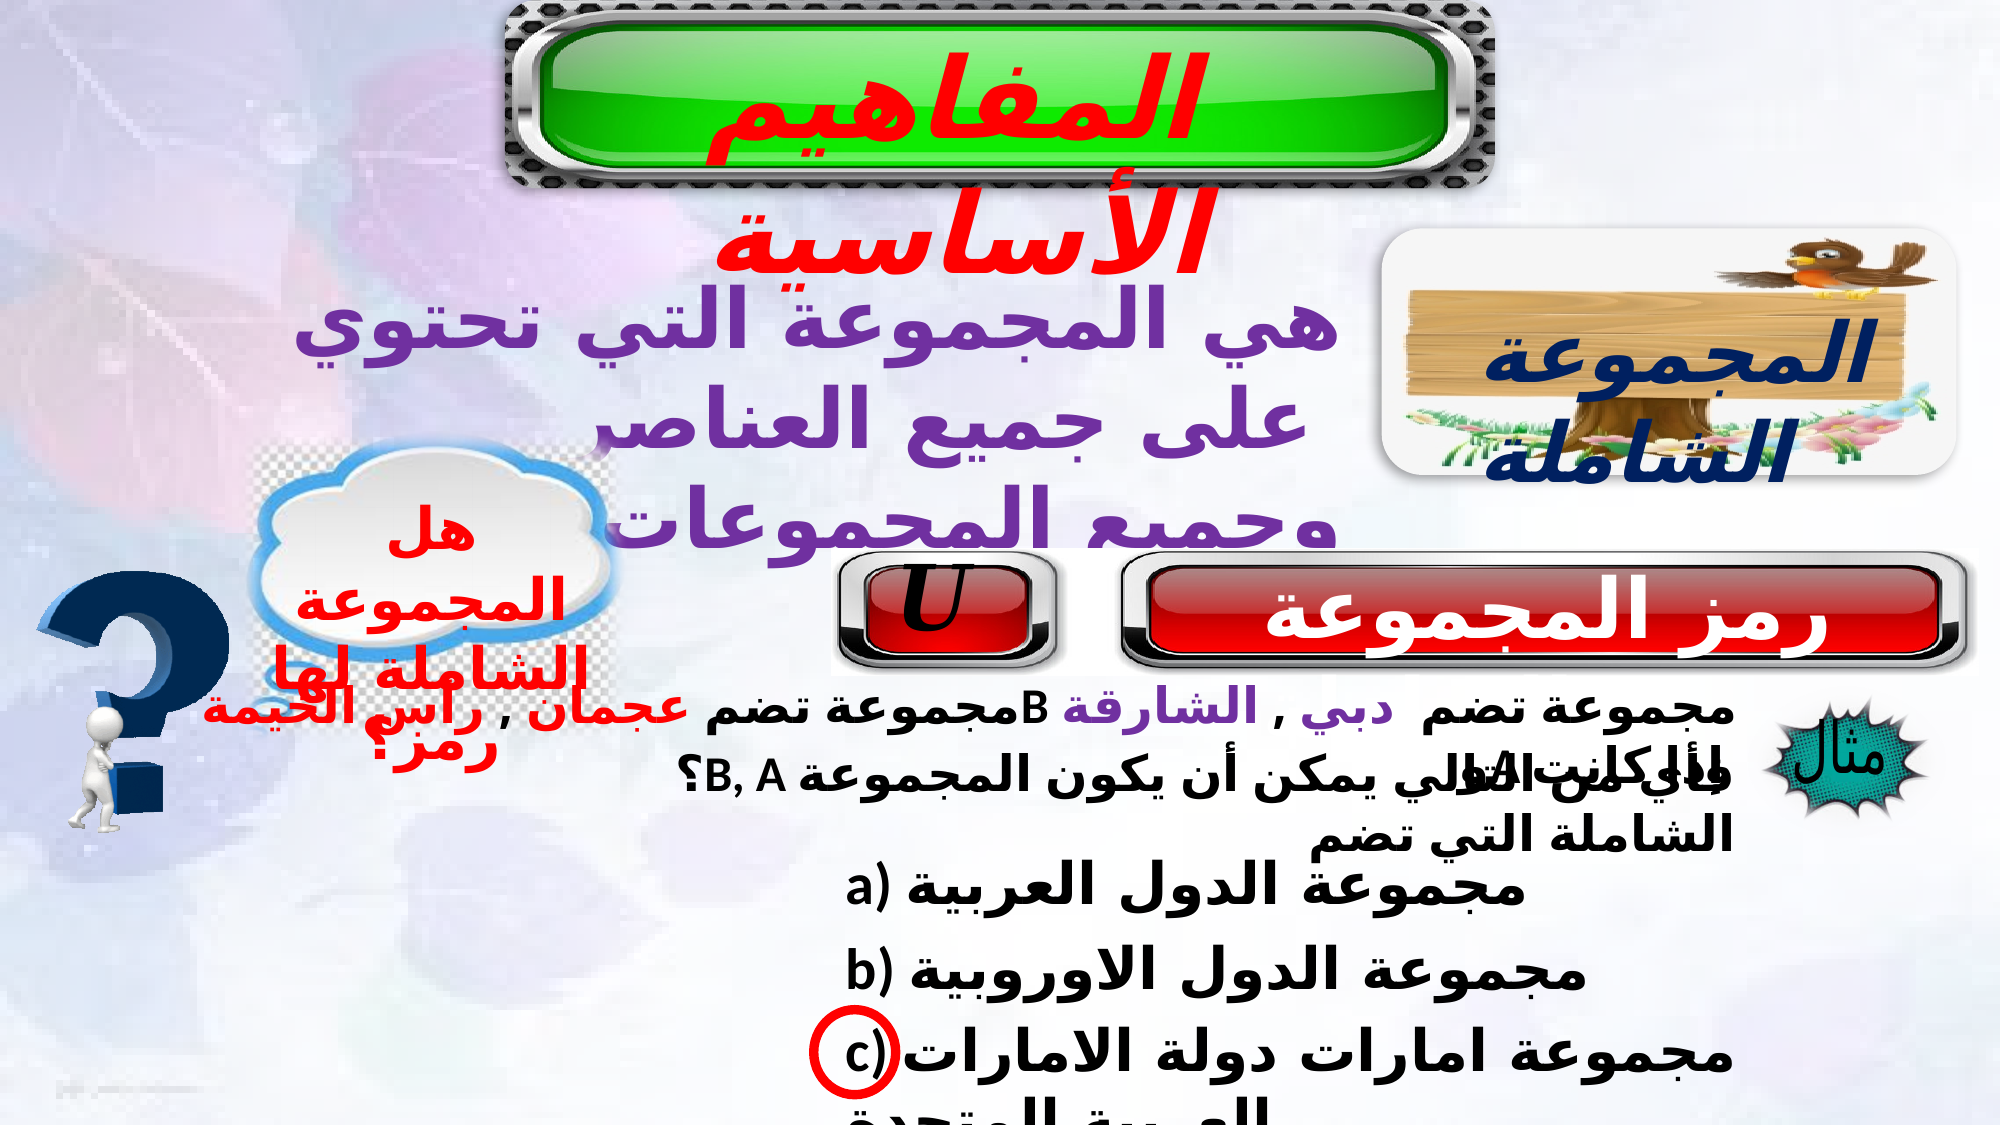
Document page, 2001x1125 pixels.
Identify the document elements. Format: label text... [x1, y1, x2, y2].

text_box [504, 0, 1495, 189]
text_box [837, 1092, 872, 1096]
text_box [812, 1016, 831, 1089]
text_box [831, 838, 1951, 1092]
text_box هي المجموعة التي تحتوي على جميع العناصر وجميع المجموعات وتحتوي على نفسها [168, 257, 1358, 672]
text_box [1381, 228, 1957, 509]
picture [2, 562, 255, 856]
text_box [831, 547, 1980, 676]
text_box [237, 429, 629, 684]
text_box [1757, 684, 1951, 838]
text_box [109, 684, 1757, 852]
